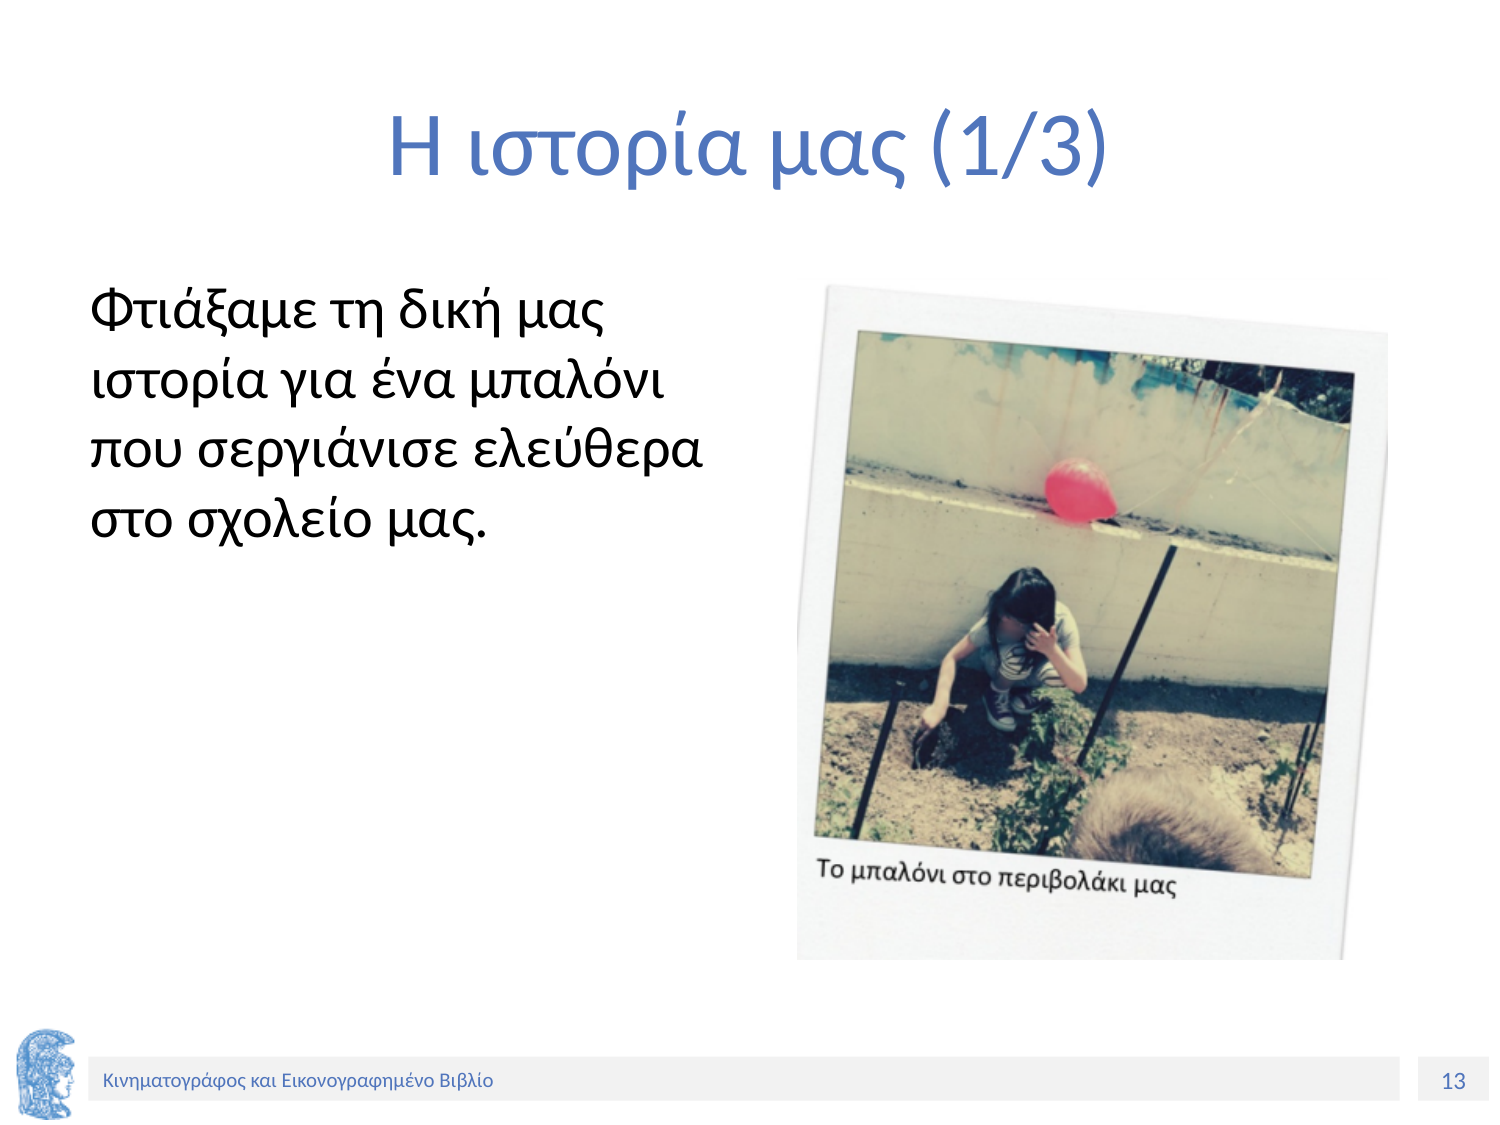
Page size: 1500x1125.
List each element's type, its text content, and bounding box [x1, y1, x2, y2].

title Η ιστορία μας (1/3) [75, 45, 1425, 233]
list Φτιάξαμε τη δική μας ιστορία για ένα μπαλόνι που σεργιάνισε ελεύθερα στο σχολείο μας. [75, 262, 739, 1005]
picture [9, 1026, 81, 1120]
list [796, 278, 1388, 960]
